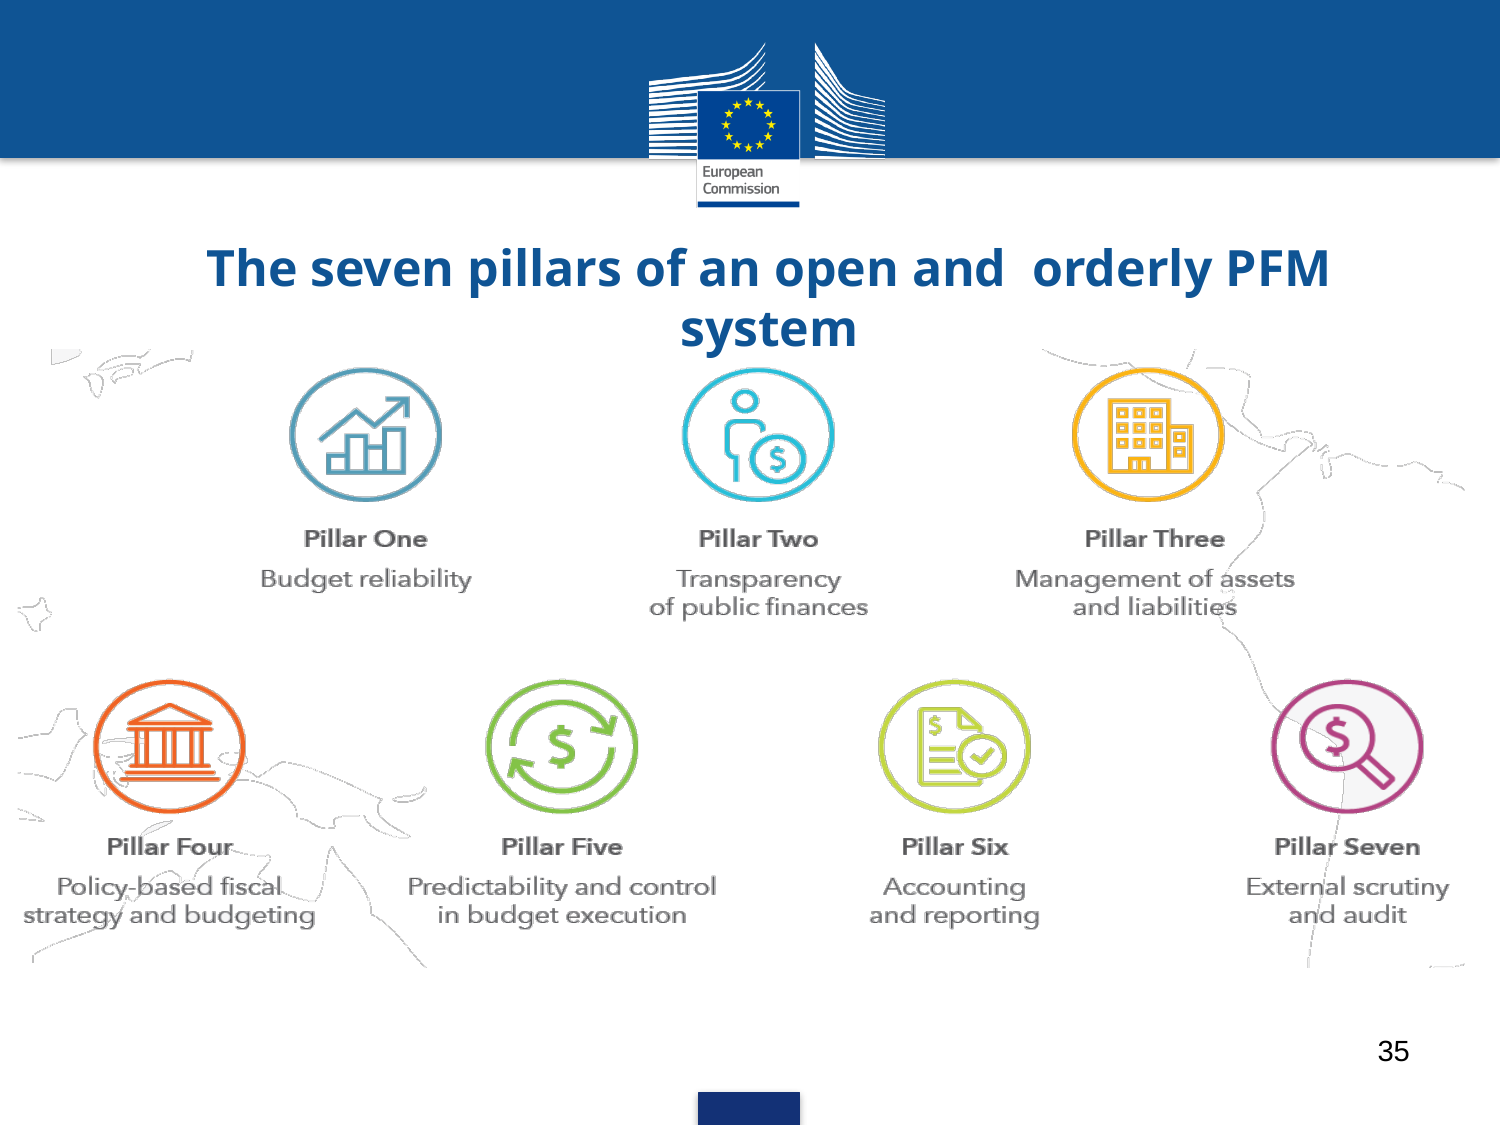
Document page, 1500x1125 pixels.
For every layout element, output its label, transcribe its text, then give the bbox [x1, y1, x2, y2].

text_box [17, 349, 1465, 968]
title The seven pillars of an open and orderly PFM system [64, 219, 1416, 349]
slide_number 35 [1074, 1024, 1426, 1103]
picture [649, 42, 885, 208]
